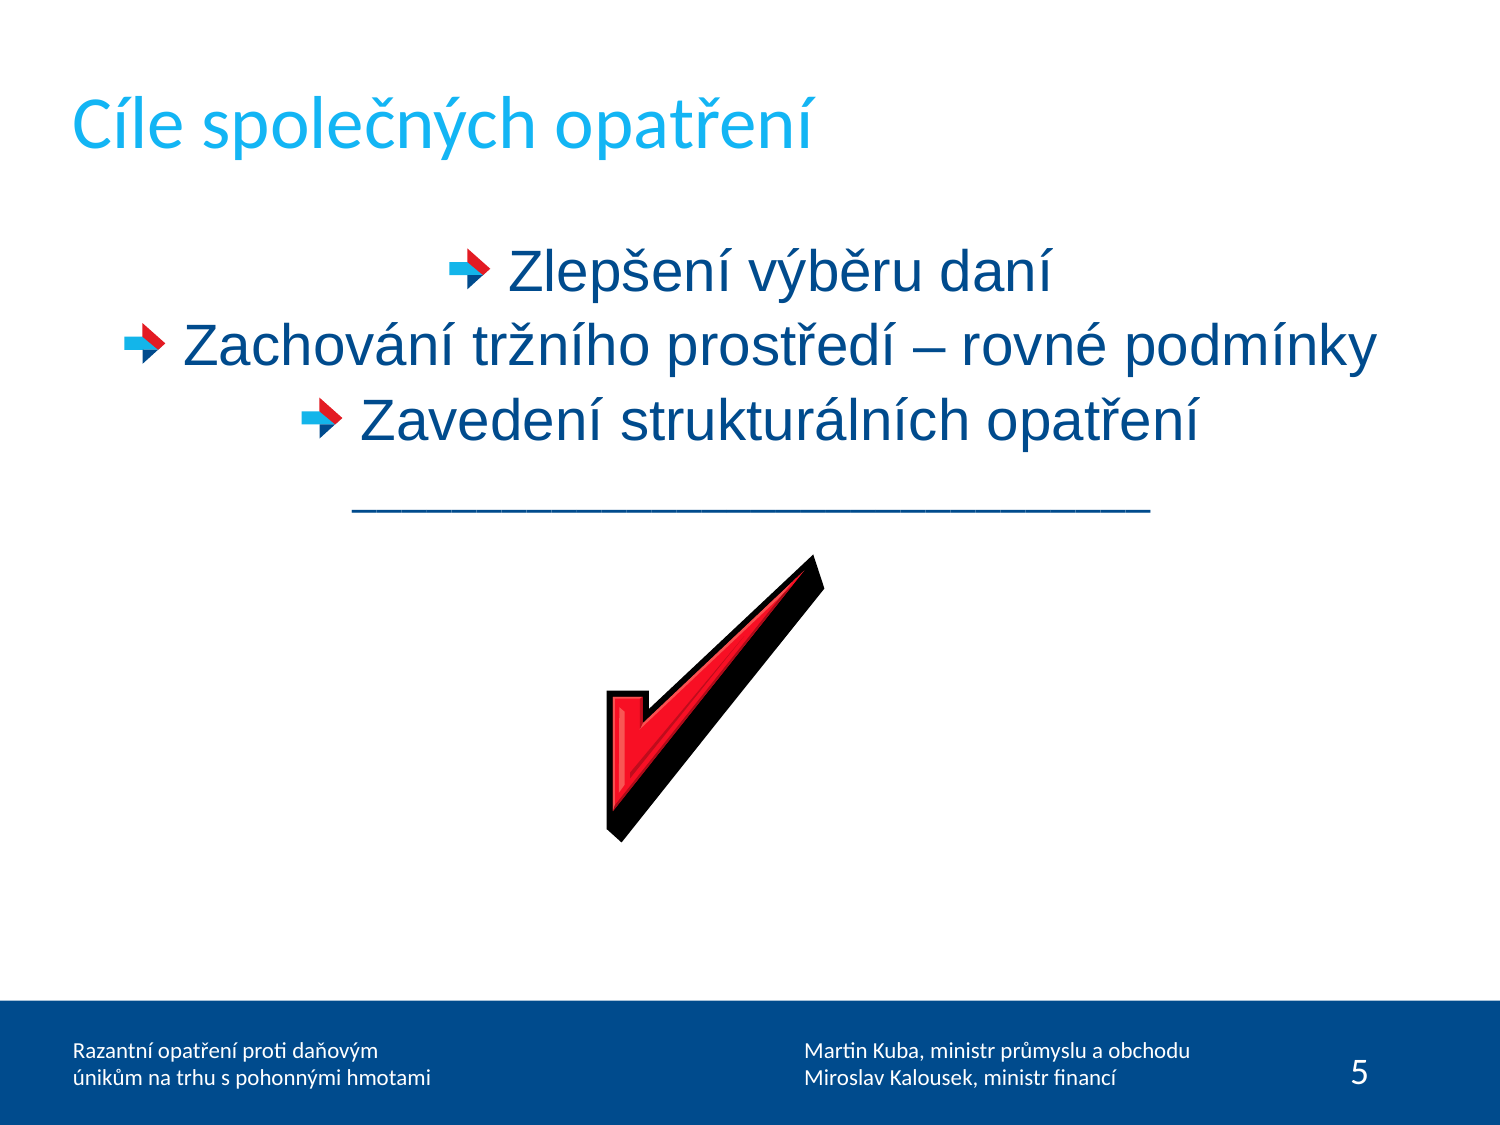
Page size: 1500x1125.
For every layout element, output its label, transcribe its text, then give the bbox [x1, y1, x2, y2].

picture [605, 553, 826, 844]
title Cíle společných opatření [72, 73, 1425, 164]
list Zlepšení výběru daní Zachování tržního prostředí – rovné podmínky Zavedení strukturálních opatření ________________________________ [76, 181, 1427, 908]
